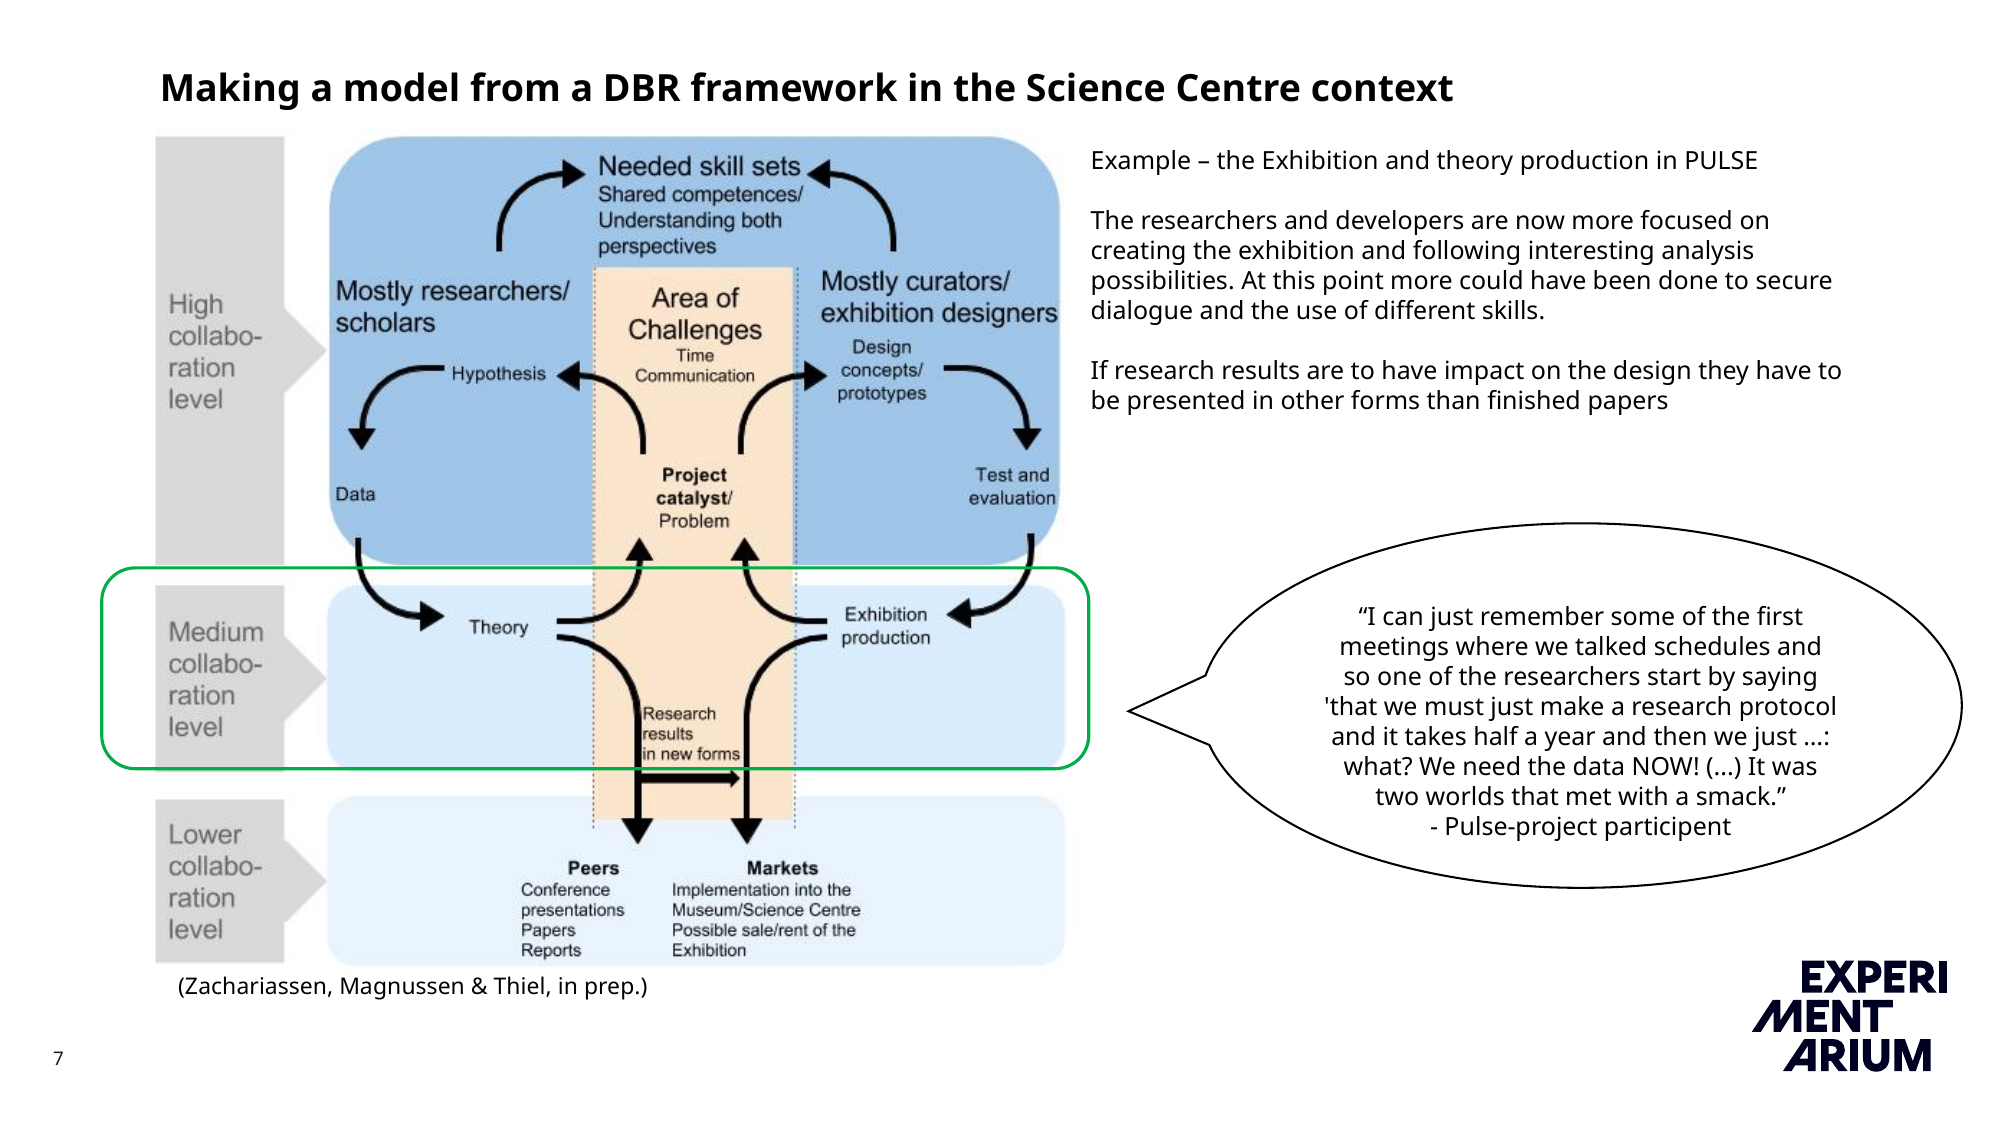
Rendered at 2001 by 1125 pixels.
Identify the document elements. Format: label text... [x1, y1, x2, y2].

text_box “I can just remember some of the first meetings where we talked schedules and so one of the researchers start by saying 'that we must just make a research protocol and it takes half a year and then we just …: what? We need the data NOW! (...) It was two worlds that met with a smack.” - Pulse-project participent [1272, 522, 1963, 889]
text_box Making a model from a DBR framework in the Science Centre context [159, 63, 1833, 144]
text_box Example – the Exhibition and theory production in PULSE The researchers and developers are now more focused on creating the exhibition and following interesting analysis possibilities. At this point more could have been done to secure dialogue and the use of different skills. If research results are to have impact on the design they have to be presented in other forms than finished papers [1272, 144, 1863, 534]
slide_number 7 [53, 1040, 172, 1072]
text_box [100, 569, 121, 767]
picture [121, 128, 1272, 991]
text_box (Zachariassen, Magnussen & Thiel, in prep.) [178, 991, 655, 999]
